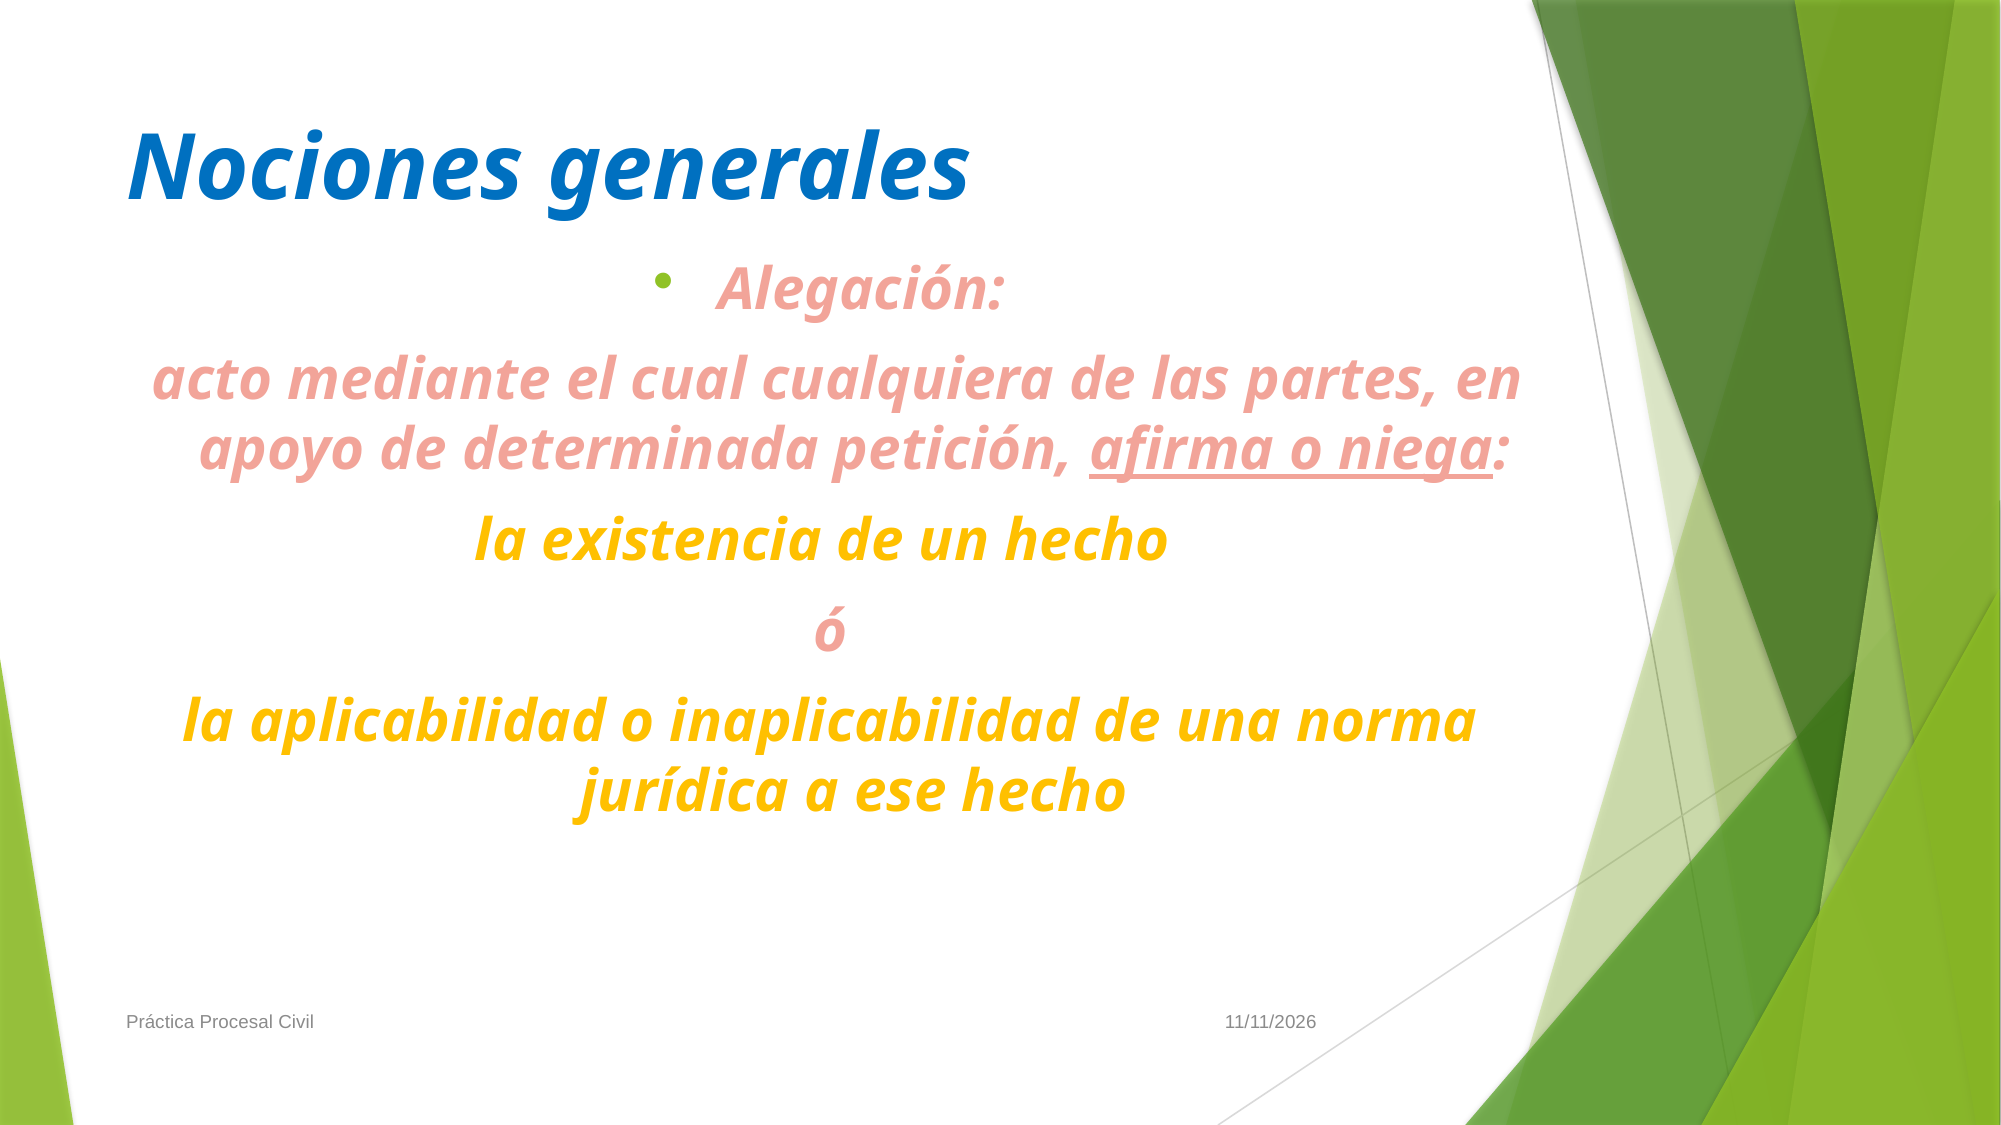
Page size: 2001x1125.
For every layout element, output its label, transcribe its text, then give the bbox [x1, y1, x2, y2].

title Nociones generales [111, 99, 1522, 243]
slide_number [1181, 991, 1332, 1051]
list Alegación: acto mediante el cual cualquiera de las partes, en apoyo de determinada petición, afirma o niega: la existencia de un hecho ó la aplicabilidad o inaplicabilidad de una norma jurídica a ese hecho [111, 243, 1544, 991]
footer Práctica Procesal Civil [111, 991, 1145, 1051]
